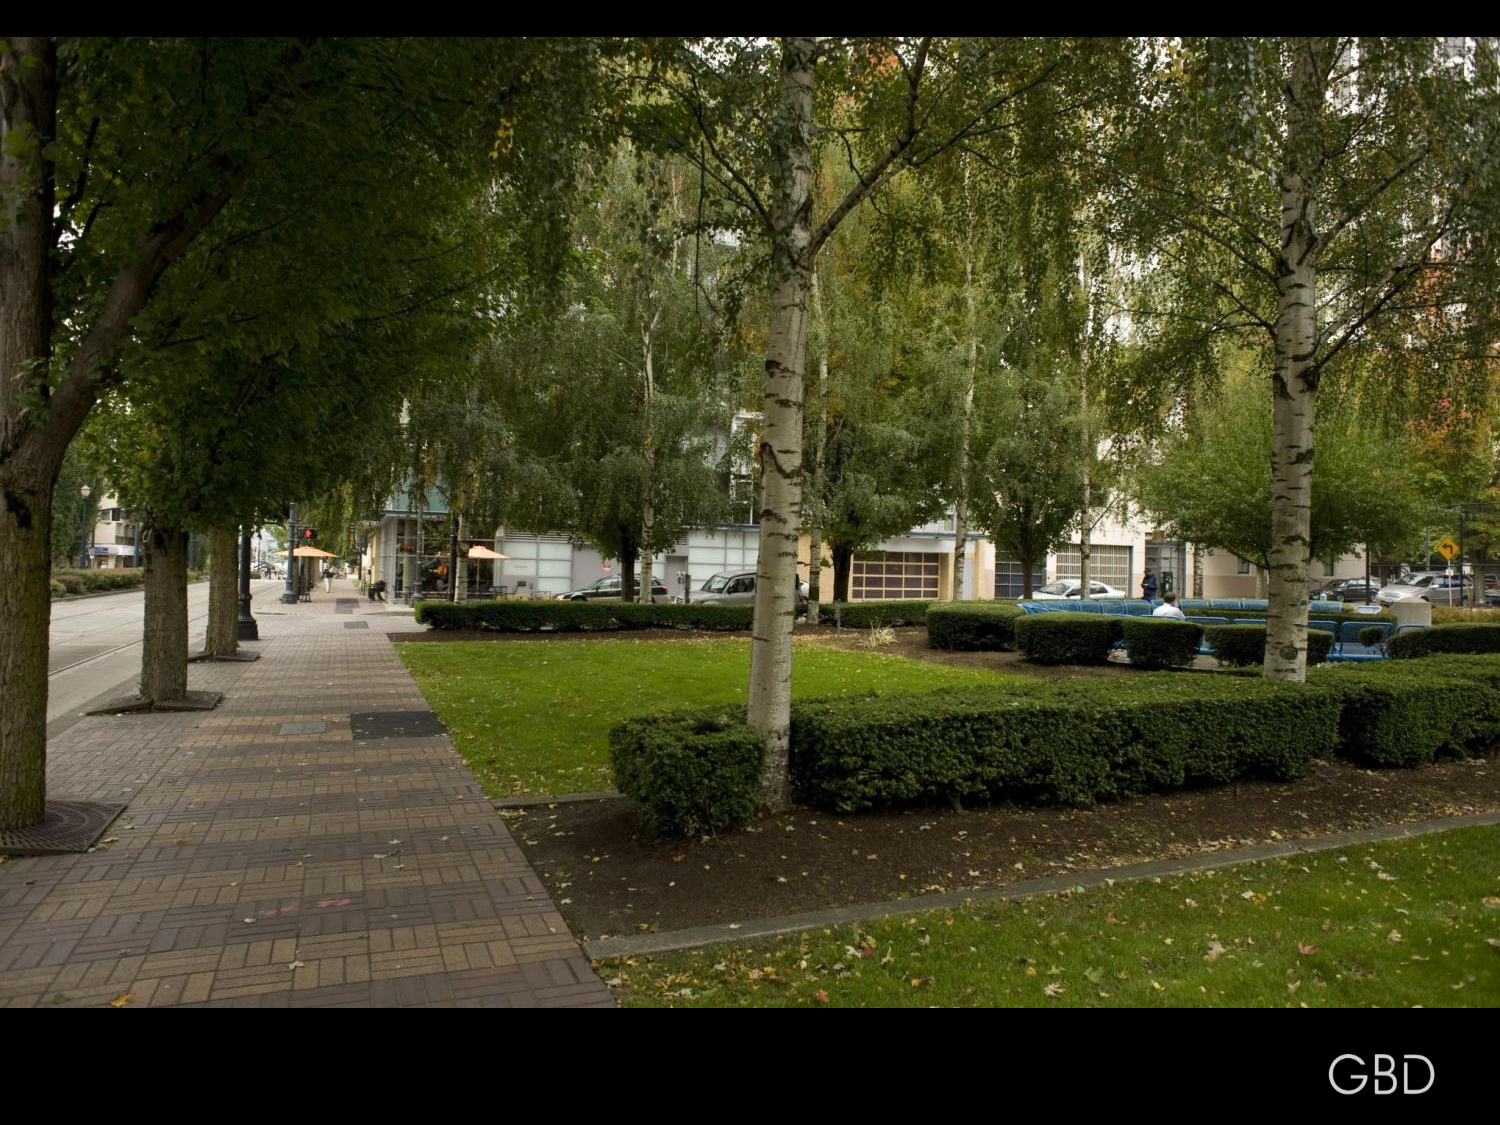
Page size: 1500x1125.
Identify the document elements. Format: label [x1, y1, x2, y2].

picture [0, 37, 1500, 1009]
picture [1325, 1049, 1438, 1097]
